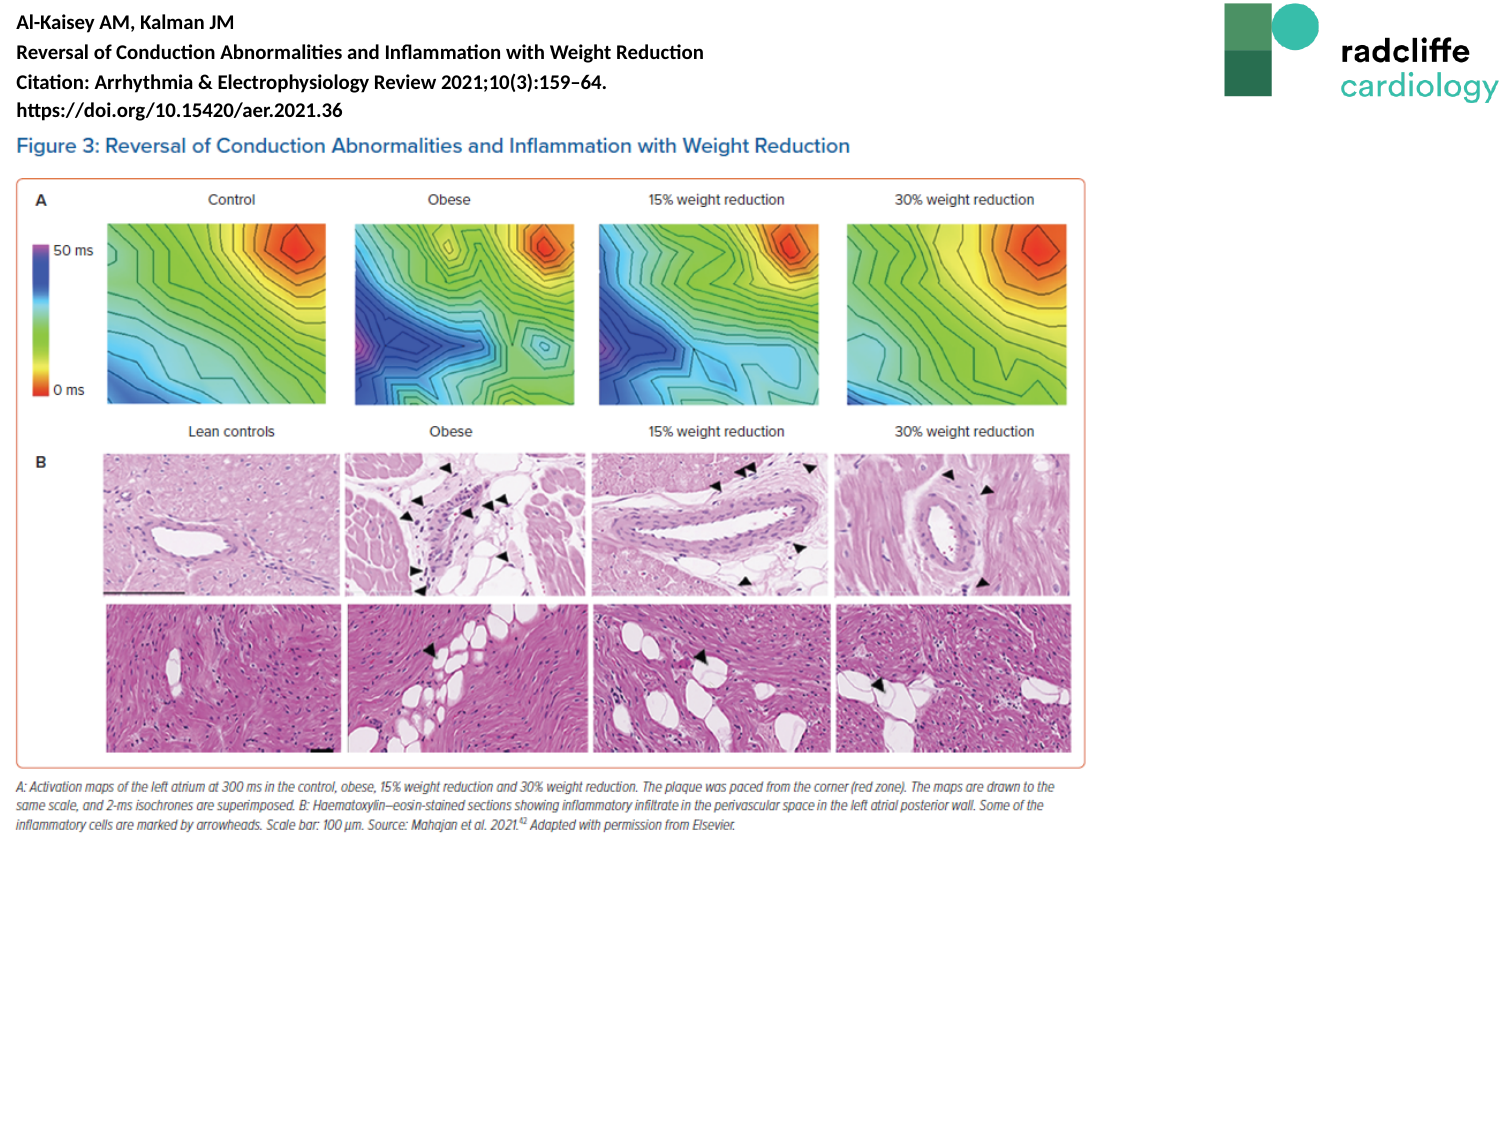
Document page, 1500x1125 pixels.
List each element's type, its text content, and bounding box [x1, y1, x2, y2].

text_box Reversal of Conduction Abnormalities and Inflammation with Weight Reduction [1, 31, 1224, 60]
picture [1224, 1, 1499, 104]
text_box Al-Kaisey AM, Kalman JM [1, 1, 939, 31]
text_box Citation: Arrhythmia & Electrophysiology Review 2021;10(3):159–64. [1, 60, 1224, 89]
text_box https://doi.org/10.15420/aer.2021.36 [1, 89, 1500, 129]
picture [1, 124, 1096, 838]
